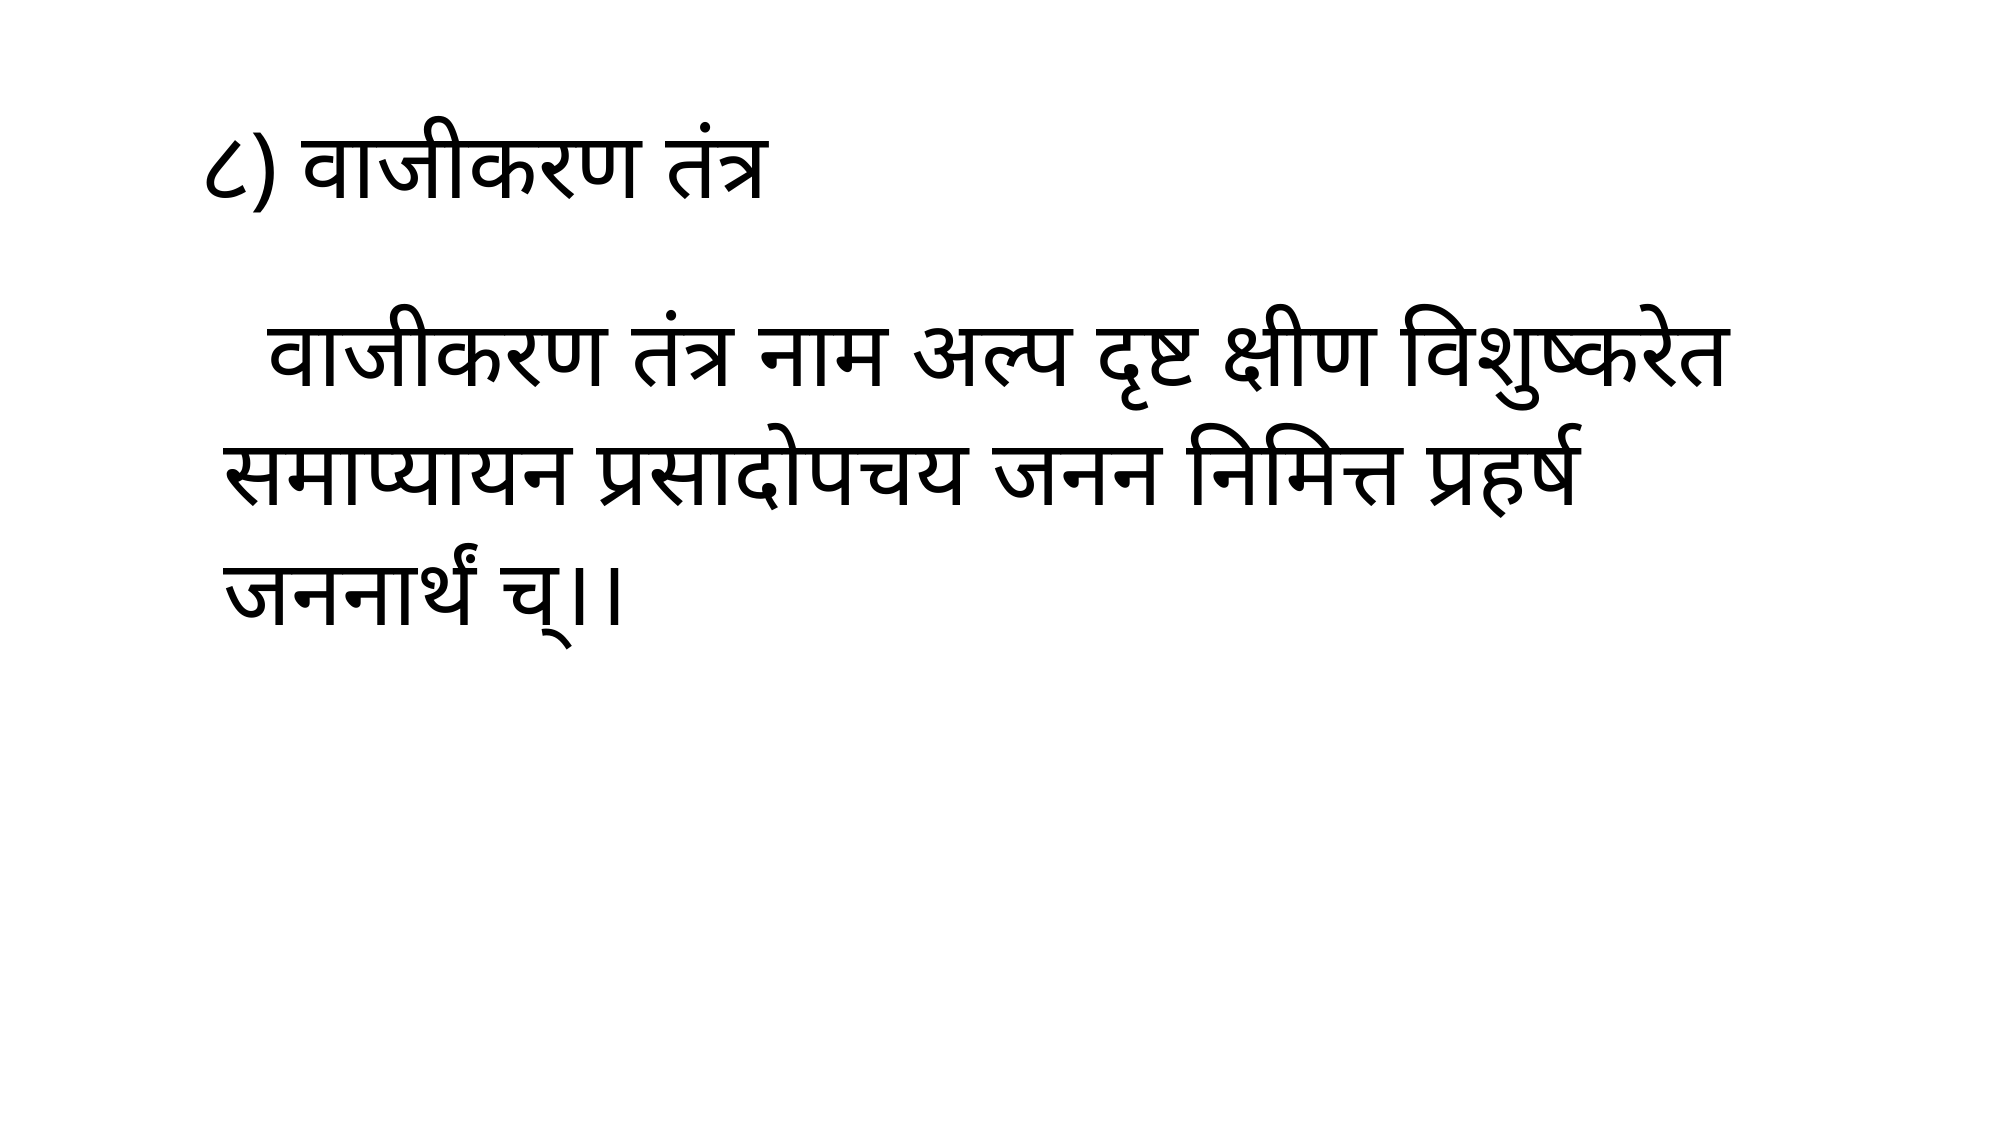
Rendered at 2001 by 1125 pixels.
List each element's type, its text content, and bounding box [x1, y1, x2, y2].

title ८) वाजीकरण तंत्र [137, 59, 1863, 278]
list वाजीकरण तंत्र नाम अल्प दृष्ट क्षीण विशुष्करेत समाप्यायन प्रसादोपचय जनन निमित्त प्रहर्ष जननार्थं च्।। [137, 299, 1863, 1014]
